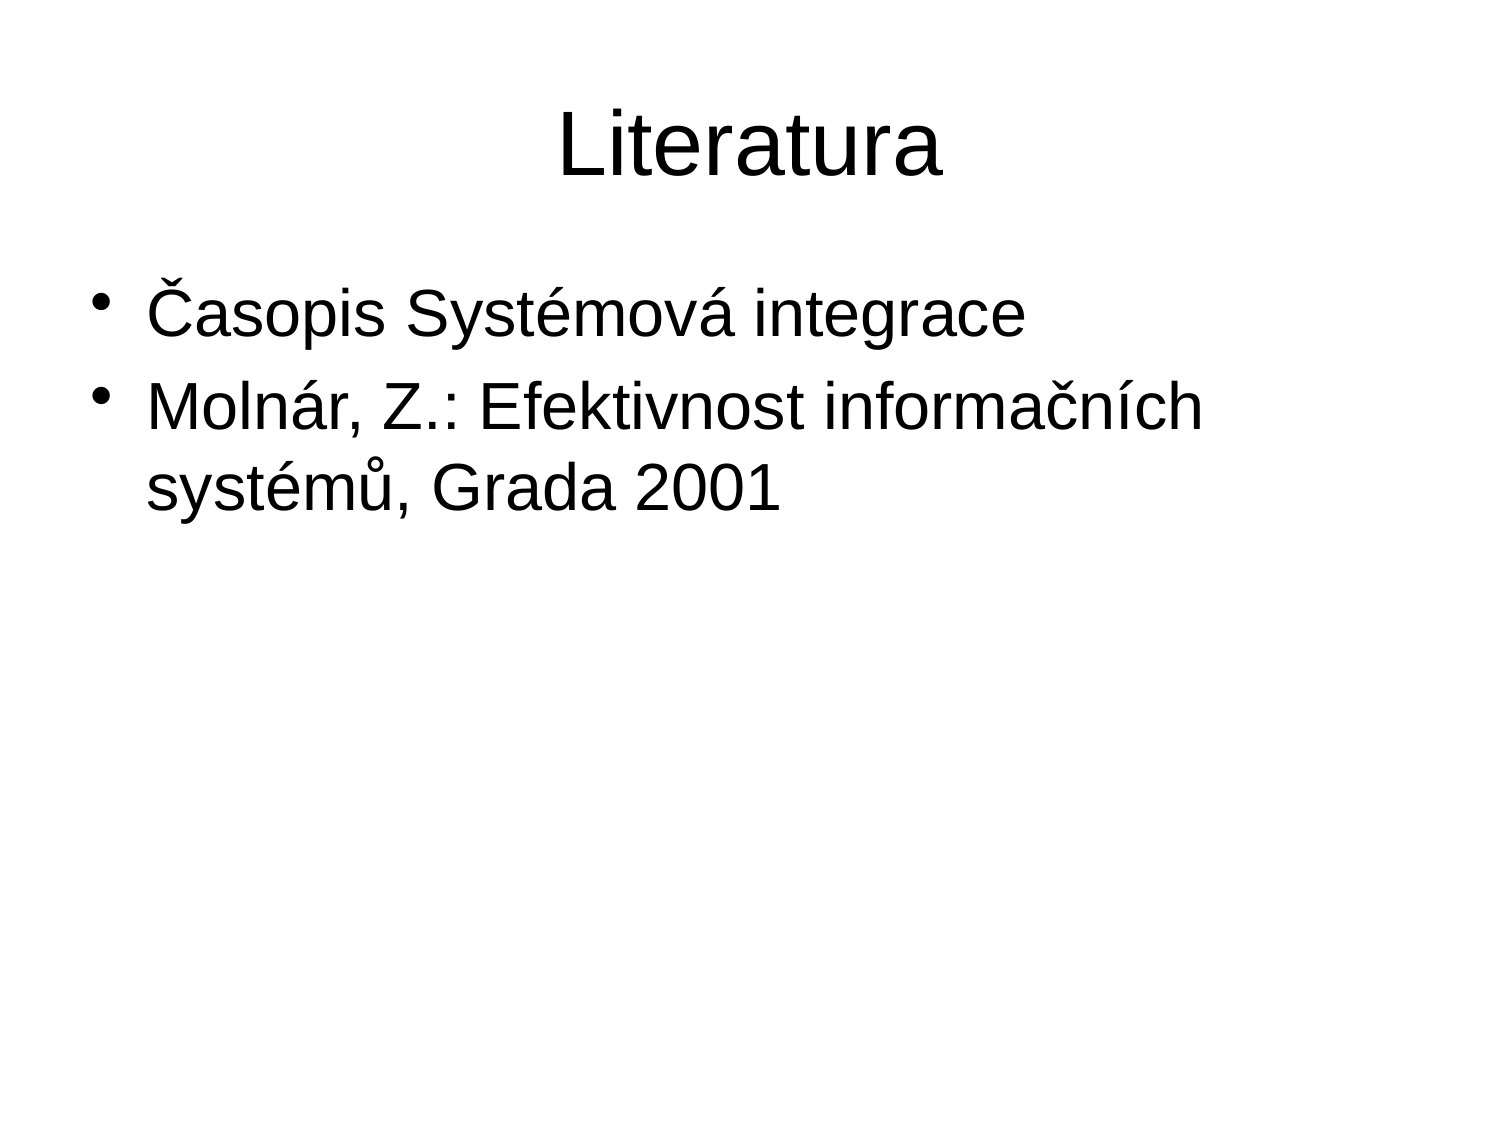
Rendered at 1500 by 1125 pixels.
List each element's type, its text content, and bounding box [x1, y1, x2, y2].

list Časopis Systémová integrace Molnár, Z.: Efektivnost informačních systémů, Grada 2001 [74, 262, 1426, 1006]
title Literatura [74, 44, 1426, 233]
